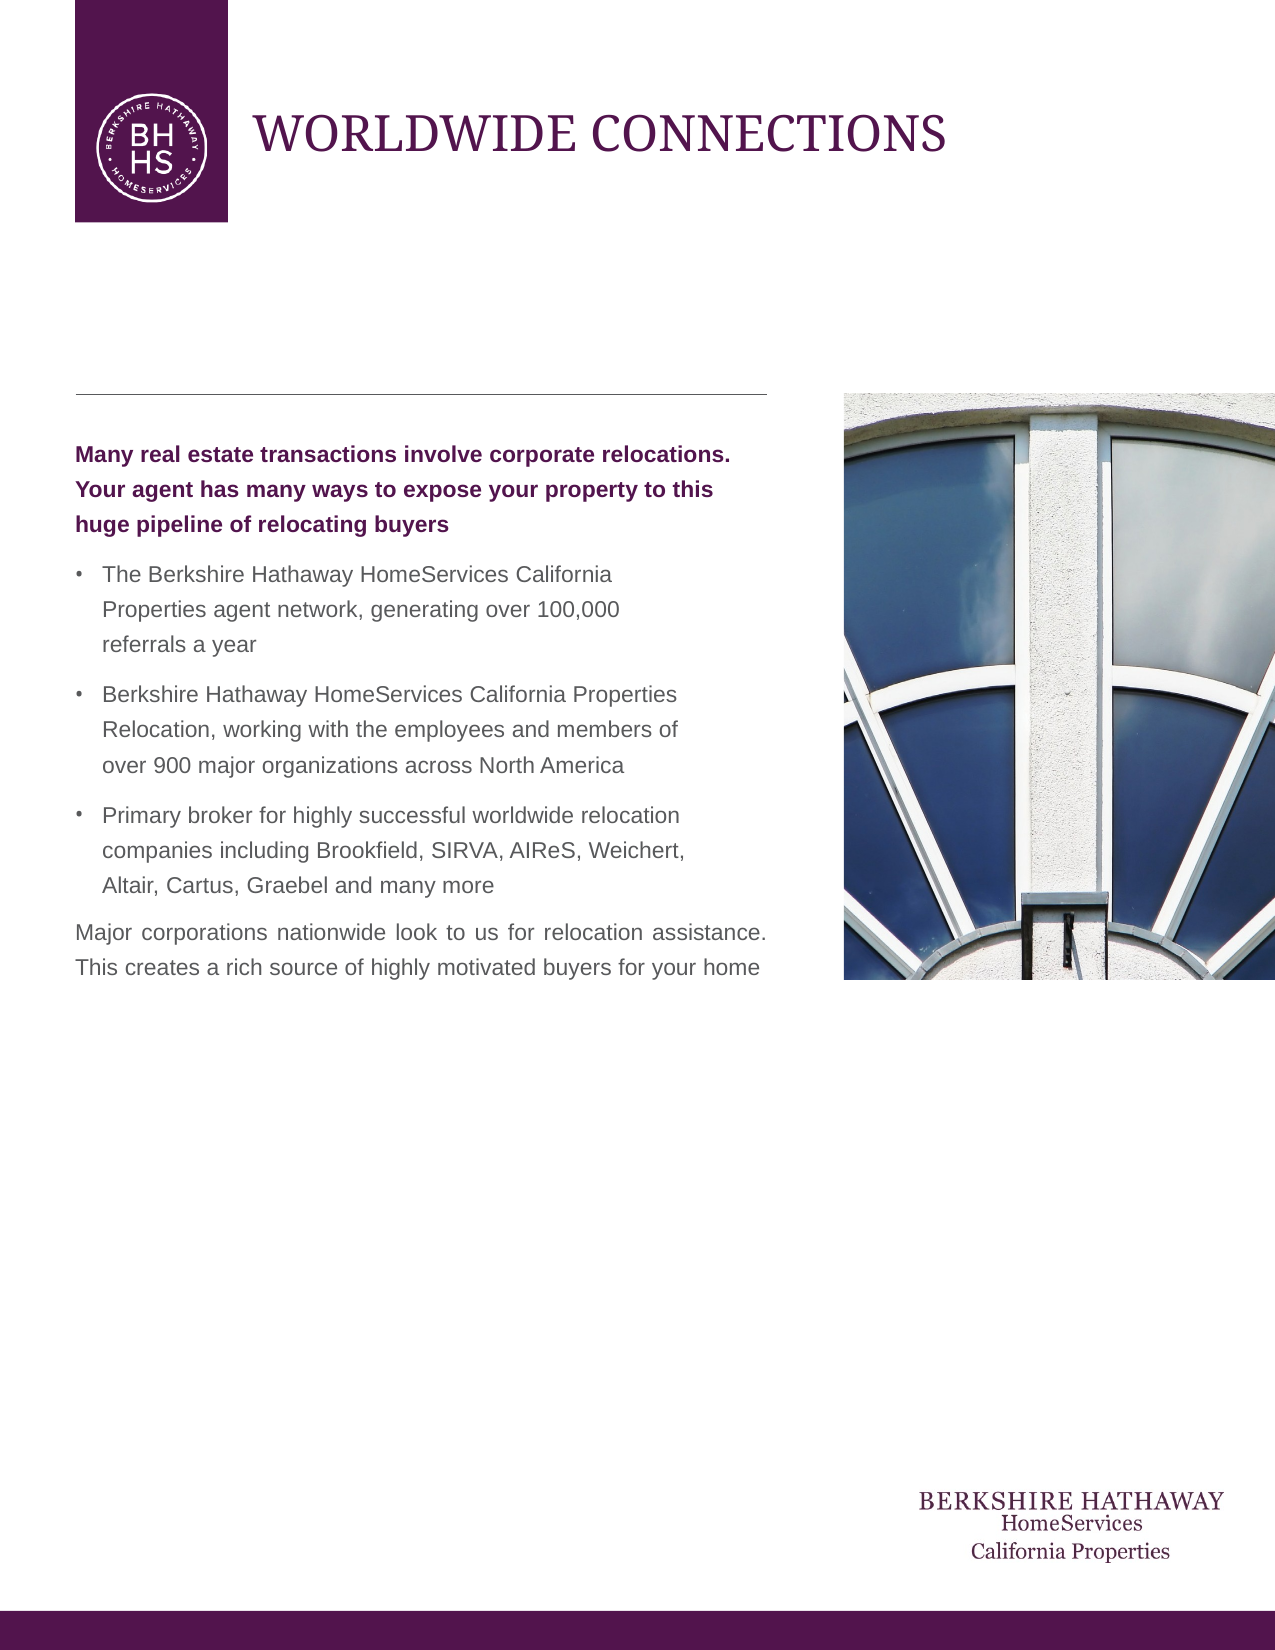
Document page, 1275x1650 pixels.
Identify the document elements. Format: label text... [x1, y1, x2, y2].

text_box [0, 1610, 1275, 1650]
text_box [843, 393, 1275, 980]
text_box Many real estate transactions involve corporate relocations. Your agent has many ways to expose your property to this huge pipeline of relocating buyers The Berkshire Hathaway HomeServices California Properties agent network, generating over 100,000 referrals a year Berkshire Hathaway HomeServices California Properties Relocation, working with the employees and members of over 900 major organizations across North America Primary broker for highly successful worldwide relocation companies including Brookfield, SIRVA, AIReS, Weichert, Altair, Cartus, Graebel and many more Major corporations nationwide look to us for relocation assistance. This creates a rich source of highly motivated buyers for your home [72, 431, 770, 951]
picture [919, 1488, 1225, 1638]
text_box WORLDWIDE CONNECTIONS [249, 101, 1163, 193]
text_box [75, 0, 228, 223]
text_box [95, 91, 208, 203]
